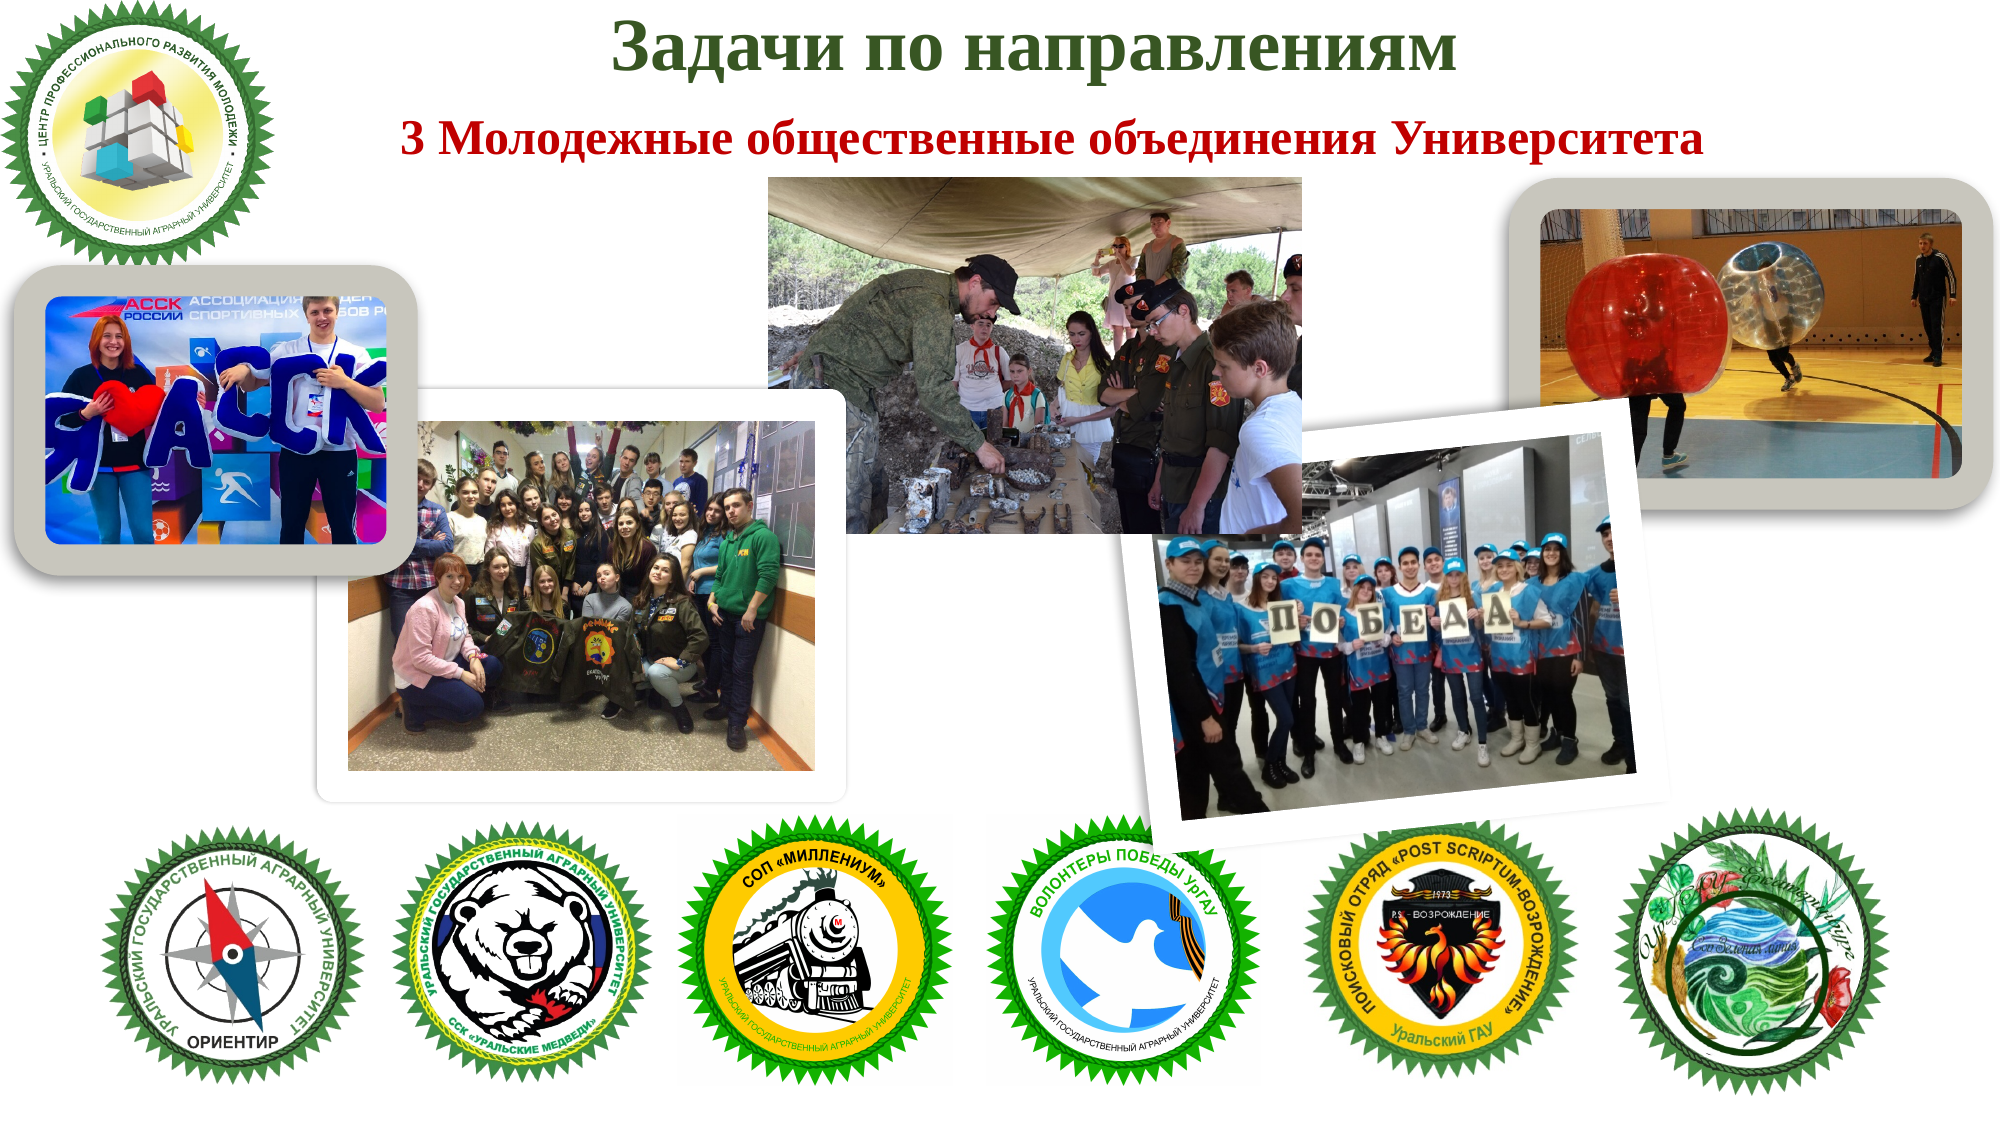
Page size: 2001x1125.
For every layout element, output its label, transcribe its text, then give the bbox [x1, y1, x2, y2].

picture [100, 825, 365, 1085]
picture [29, 177, 1978, 1086]
picture [391, 820, 653, 1083]
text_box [1613, 806, 1890, 1096]
picture [677, 814, 953, 1086]
text_box 3 Молодежные общественные объединения Университета [275, 97, 1804, 172]
picture [0, 0, 275, 271]
text_box Задачи по направлениям [596, 0, 1475, 93]
